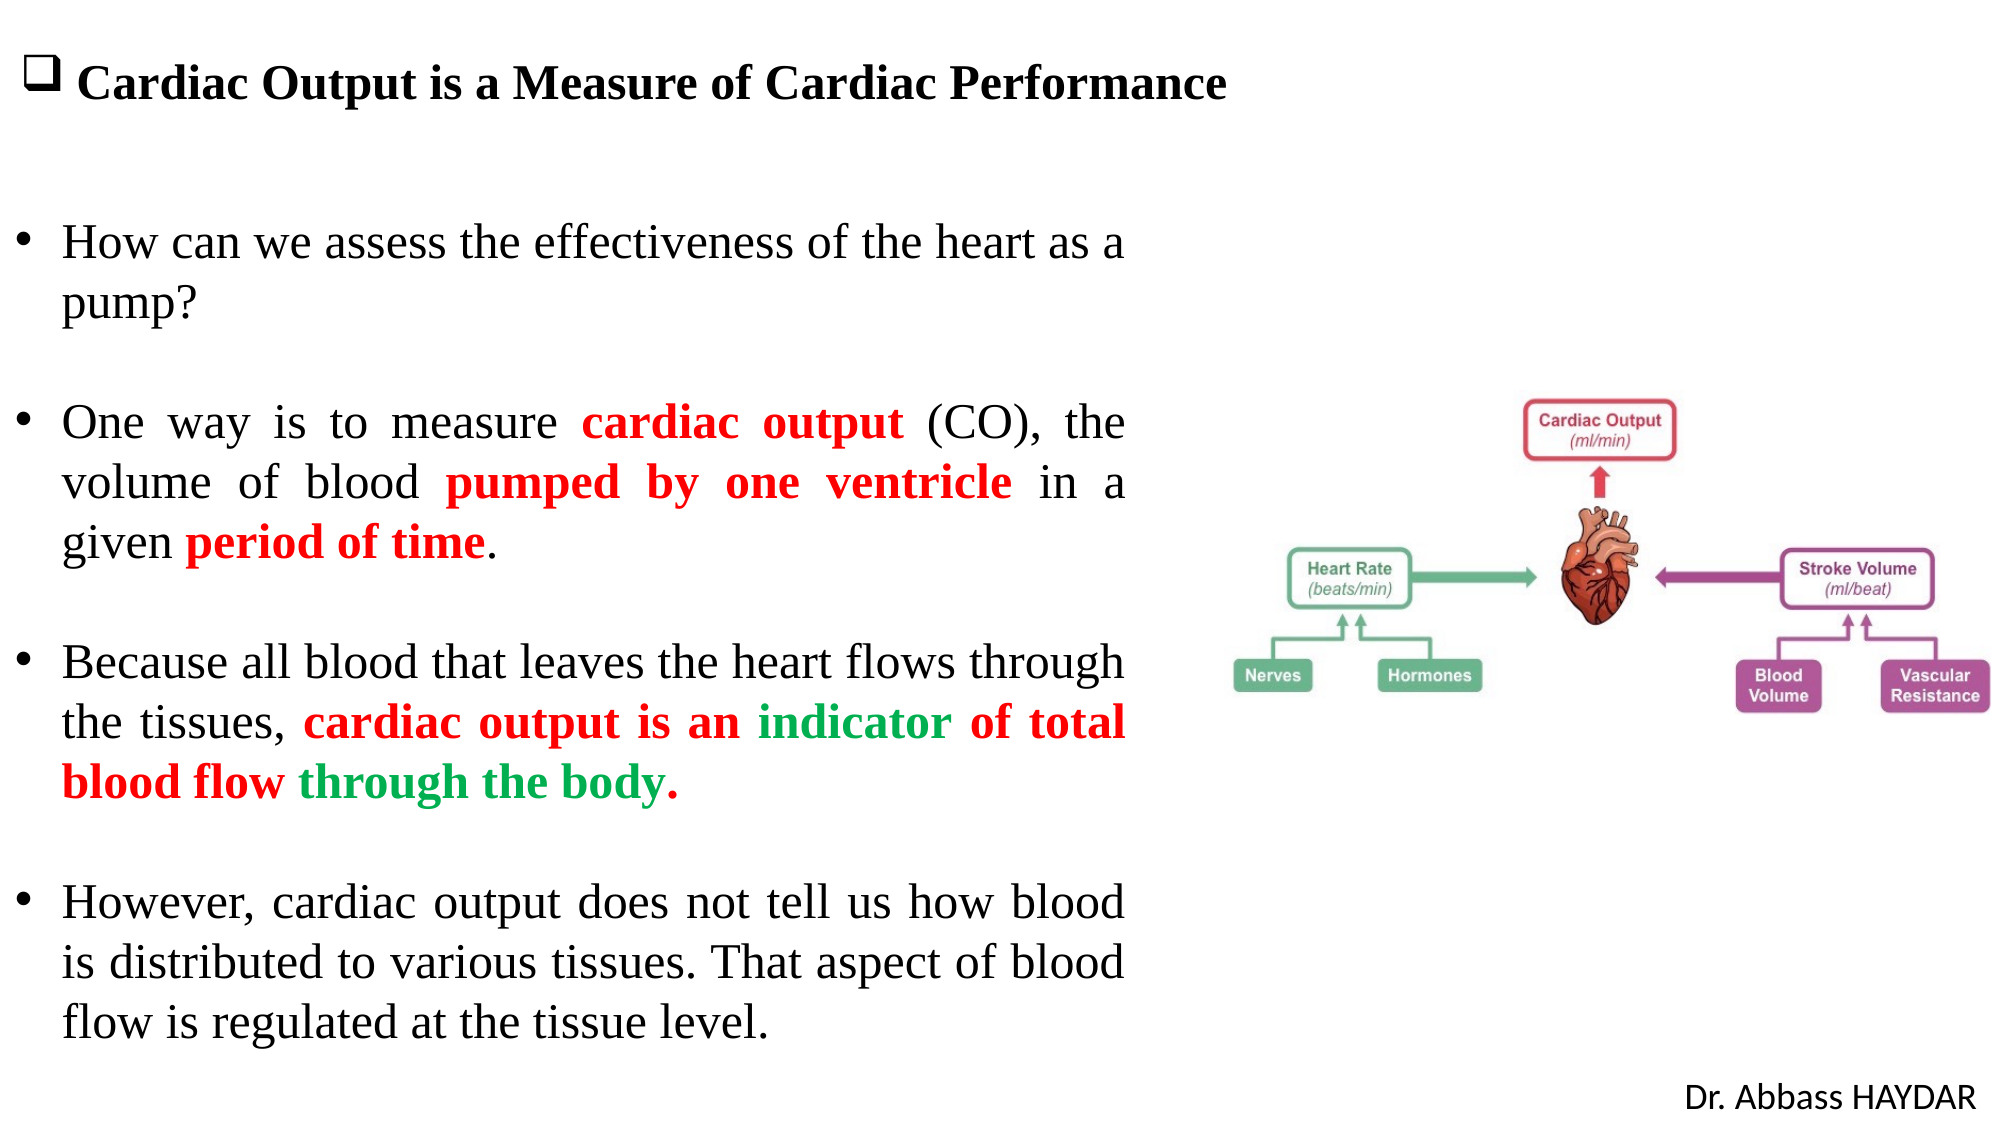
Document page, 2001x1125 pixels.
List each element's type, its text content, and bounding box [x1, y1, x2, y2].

text_box Dr. Abbass HAYDAR [1669, 1064, 2000, 1125]
text_box Cardiac Output is a Measure of Cardiac Performance [5, 41, 1243, 117]
picture [1224, 390, 2000, 723]
text_box How can we assess the effectiveness of the heart as a pump? One way is to measure cardiac output (CO), the volume of blood pumped by one ventricle in a given period of time. Because all blood that leaves the heart flows through the tissues, cardiac output is an indicator of total blood flow through the body. However, cardiac output does not tell us how blood is distributed to various tissues. That aspect of blood flow is regulated at the tissue level. [0, 201, 1141, 1116]
